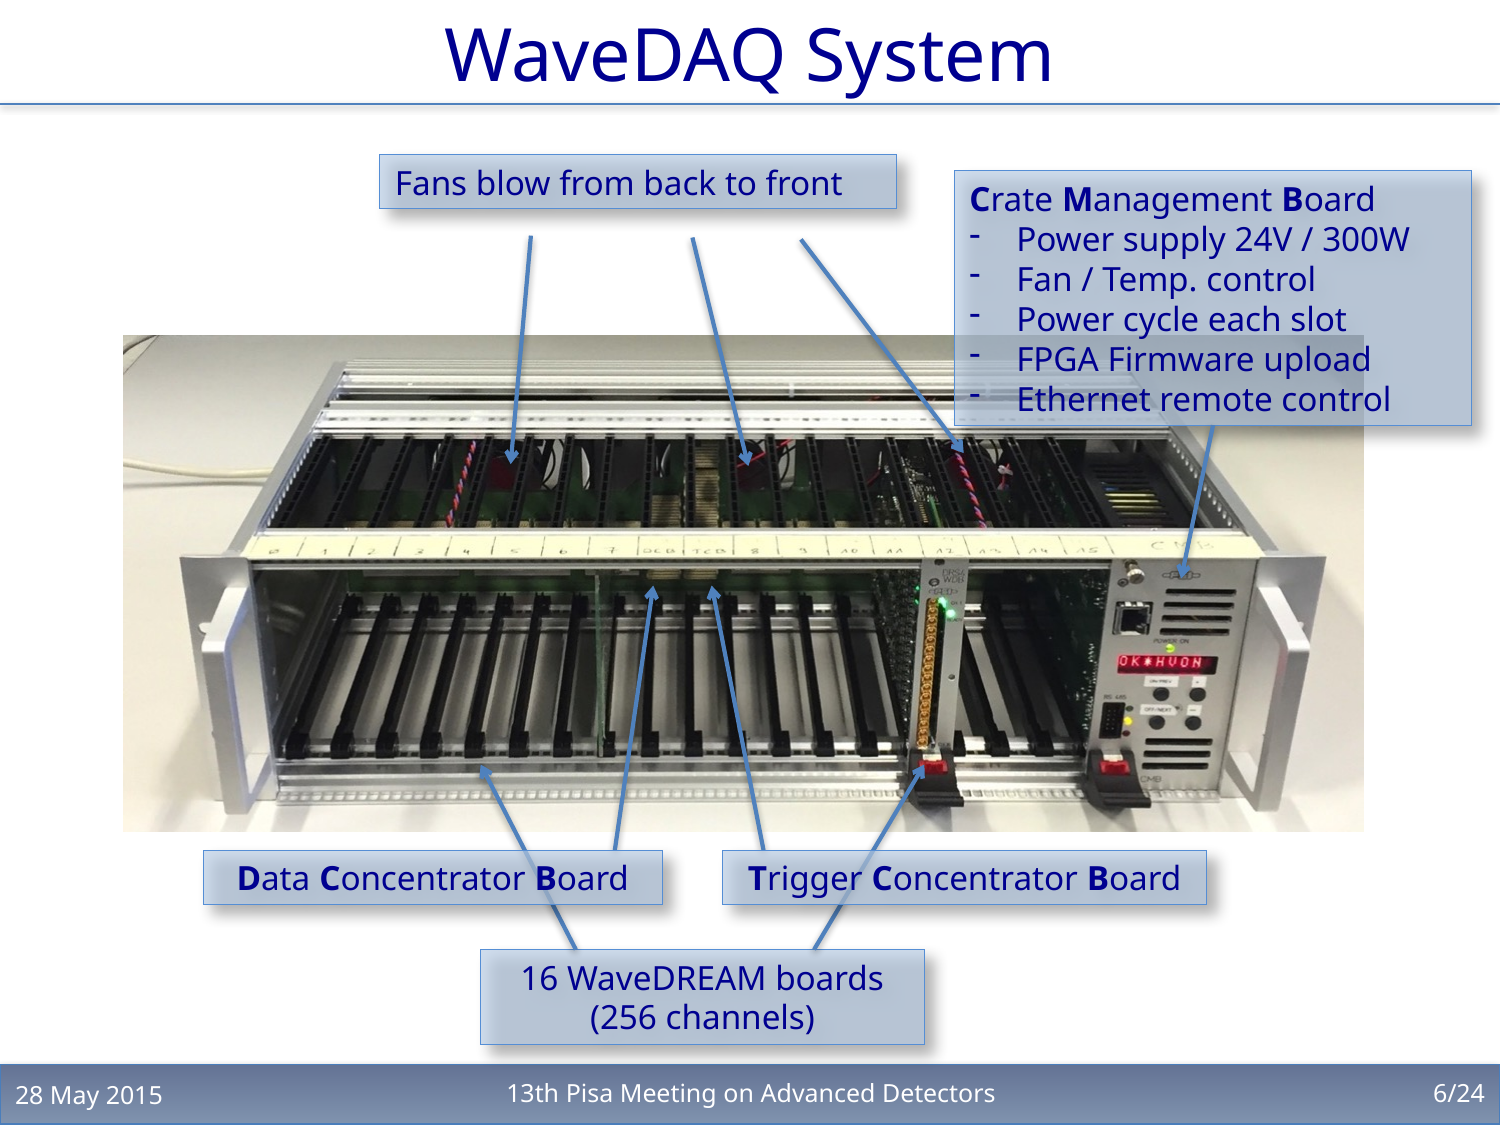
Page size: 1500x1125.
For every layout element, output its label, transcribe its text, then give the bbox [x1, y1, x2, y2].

text_box Trigger Concentrator Board [929, 850, 1207, 905]
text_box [692, 237, 749, 467]
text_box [711, 585, 764, 851]
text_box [800, 239, 964, 454]
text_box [813, 764, 925, 950]
text_box Trigger Concentrator Board [722, 850, 808, 905]
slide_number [0, 1064, 234, 1125]
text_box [510, 235, 532, 465]
text_box 16 WaveDREAM boards (256 channels) [480, 949, 925, 1045]
footer 13th Pisa Meeting on Advanced Detectors [234, 1064, 1267, 1125]
slide_number 6/24 [1267, 1064, 1500, 1125]
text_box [1180, 428, 1214, 579]
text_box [480, 764, 577, 950]
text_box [614, 585, 654, 851]
title WaveDAQ System [75, 0, 1425, 104]
picture [123, 335, 1364, 832]
text_box Data Concentrator Board [581, 850, 663, 905]
text_box Crate Management Board Power supply 24V / 300W Fan / Temp. control Power cycle each slot FPGA Firmware upload Ethernet remote control [954, 170, 1472, 426]
text_box Fans blow from back to front [379, 154, 897, 209]
text_box Data Concentrator Board [203, 850, 475, 905]
